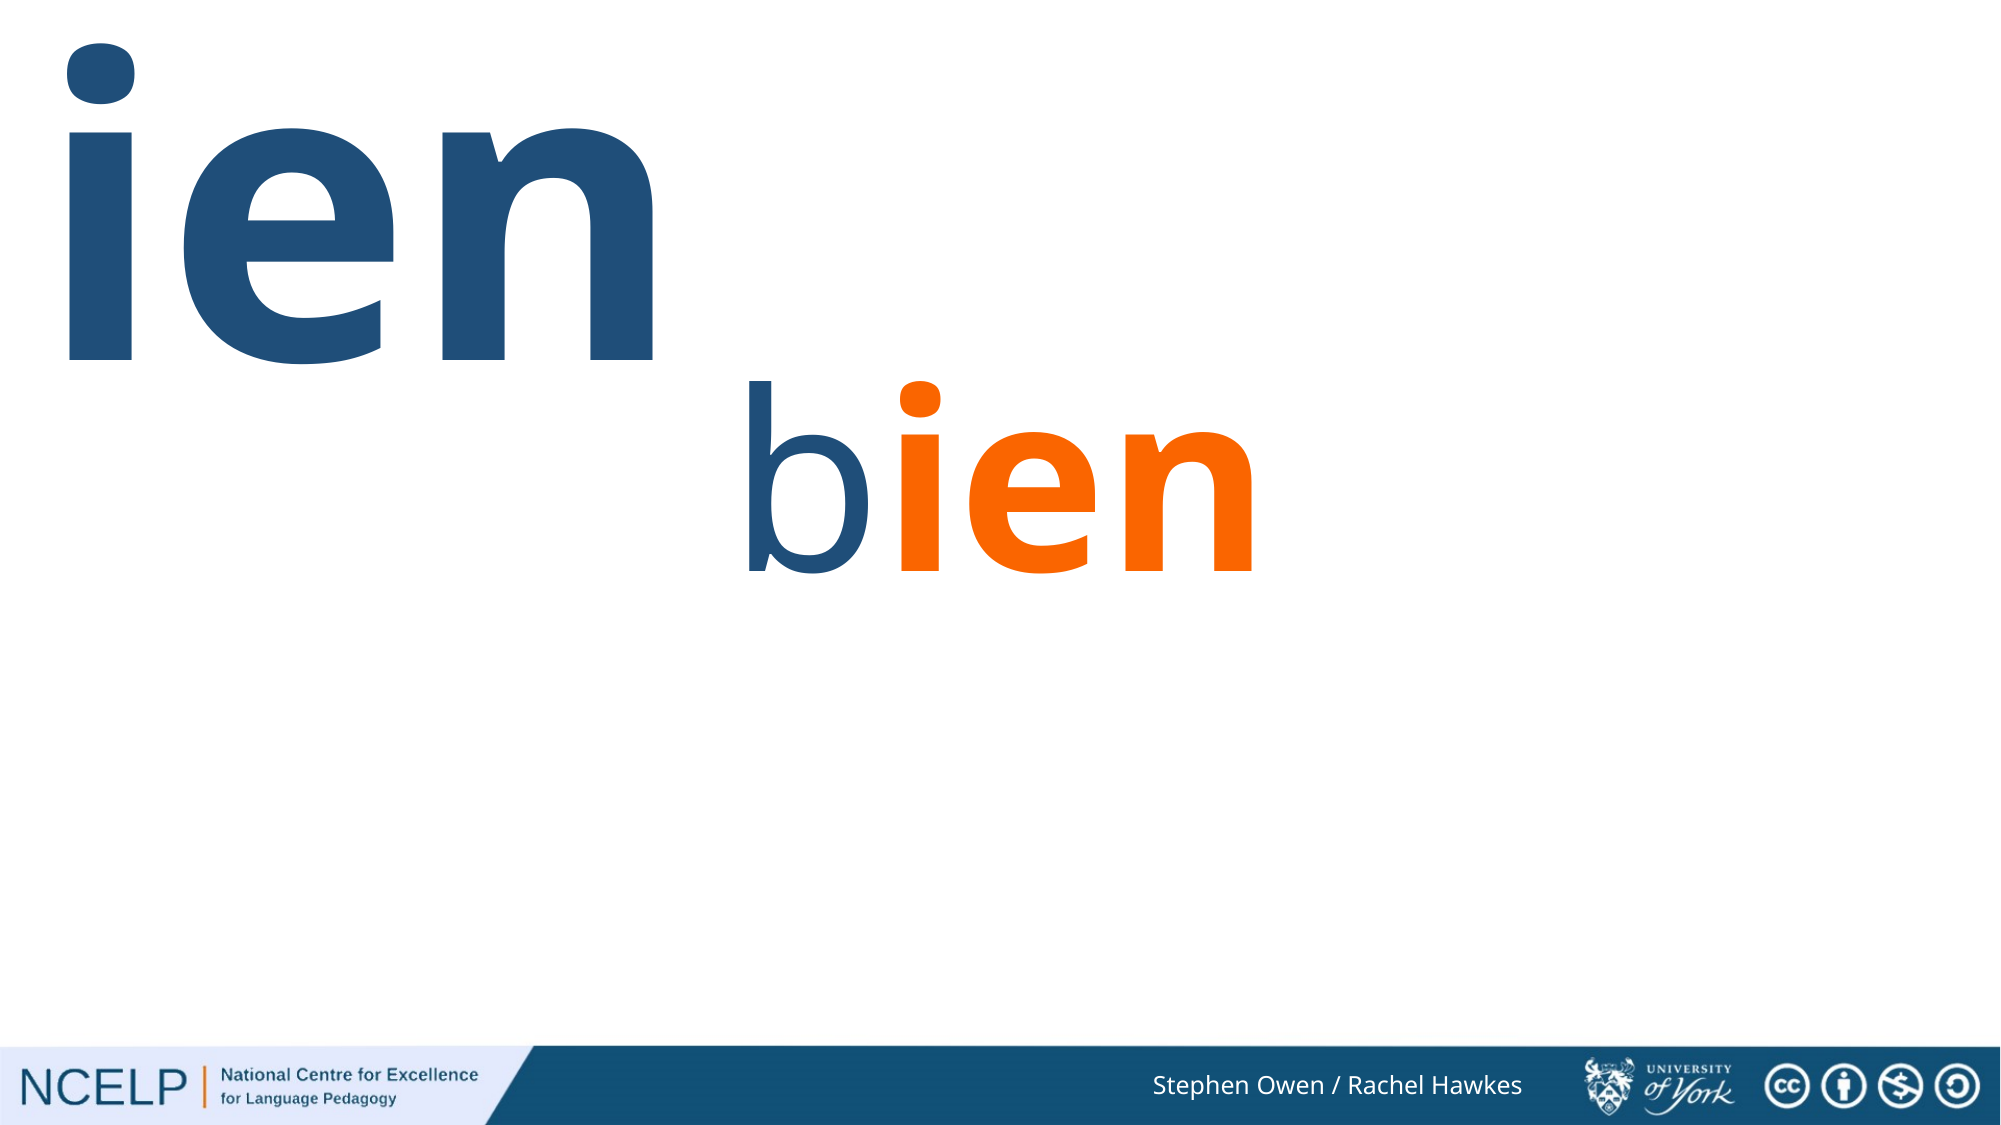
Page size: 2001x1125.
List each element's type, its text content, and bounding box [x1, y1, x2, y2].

picture [0, 0, 2001, 1125]
title ien [23, 0, 1749, 154]
text_box Stephen Owen / Rachel Hawkes [1138, 1062, 1704, 1107]
text_box bien [714, 314, 1286, 630]
